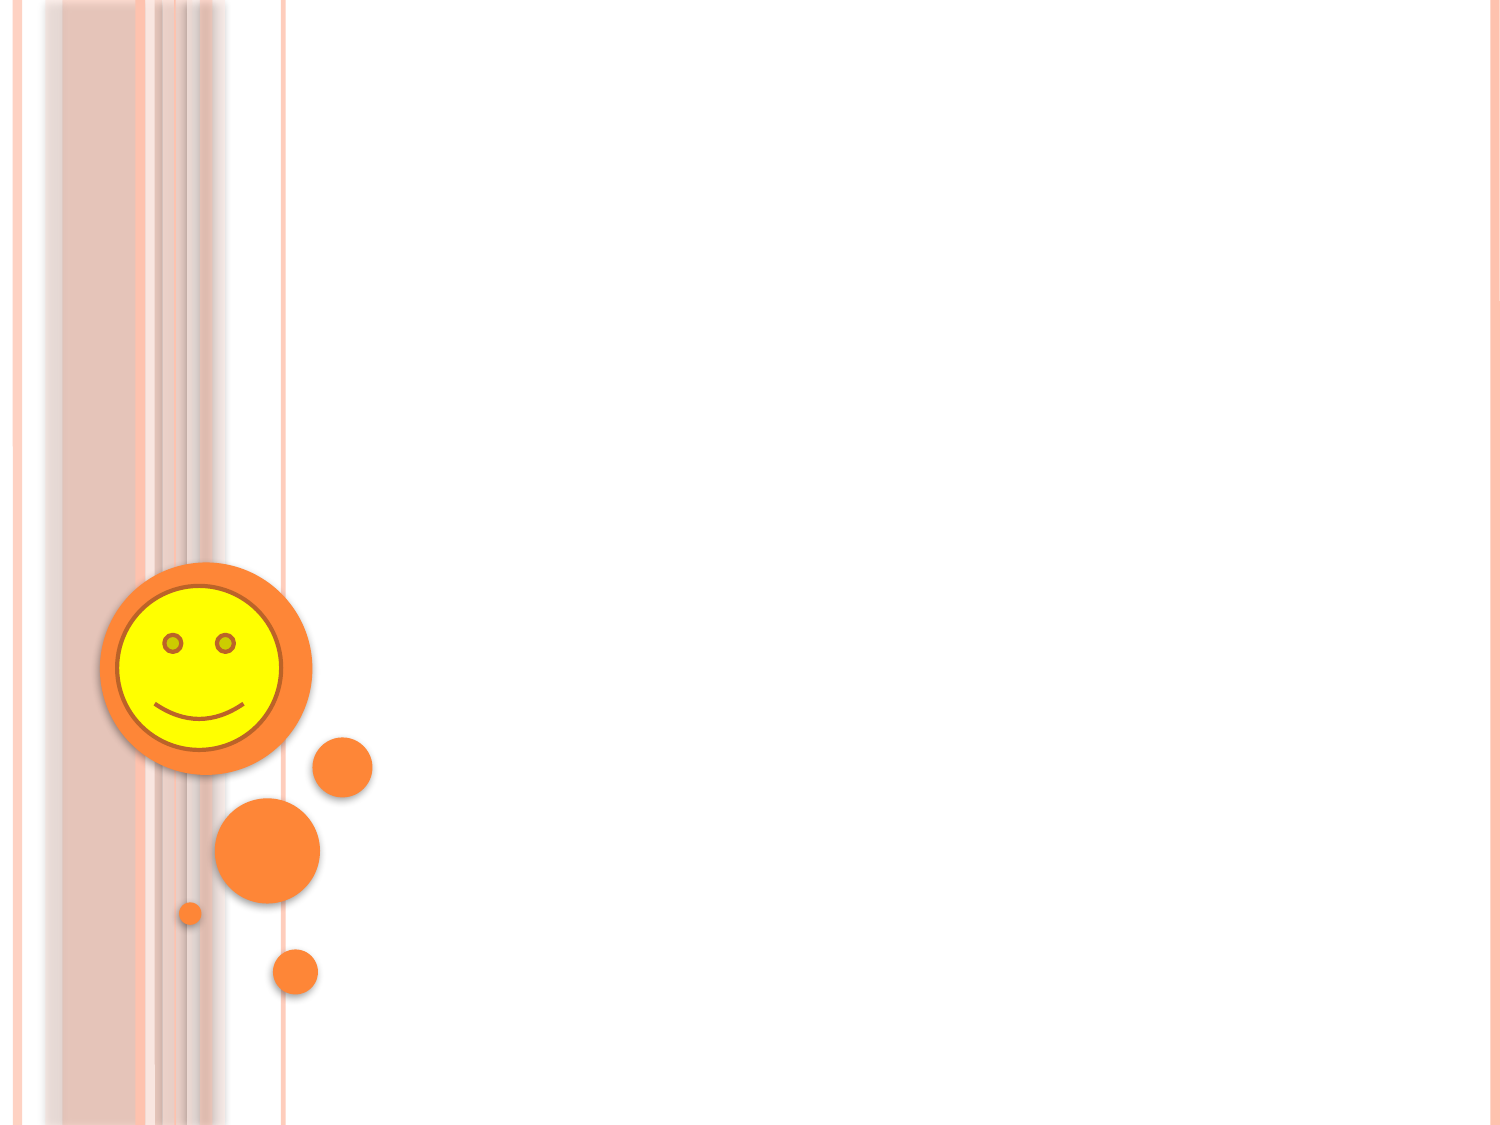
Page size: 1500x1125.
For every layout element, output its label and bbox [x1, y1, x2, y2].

text_box [115, 583, 284, 753]
